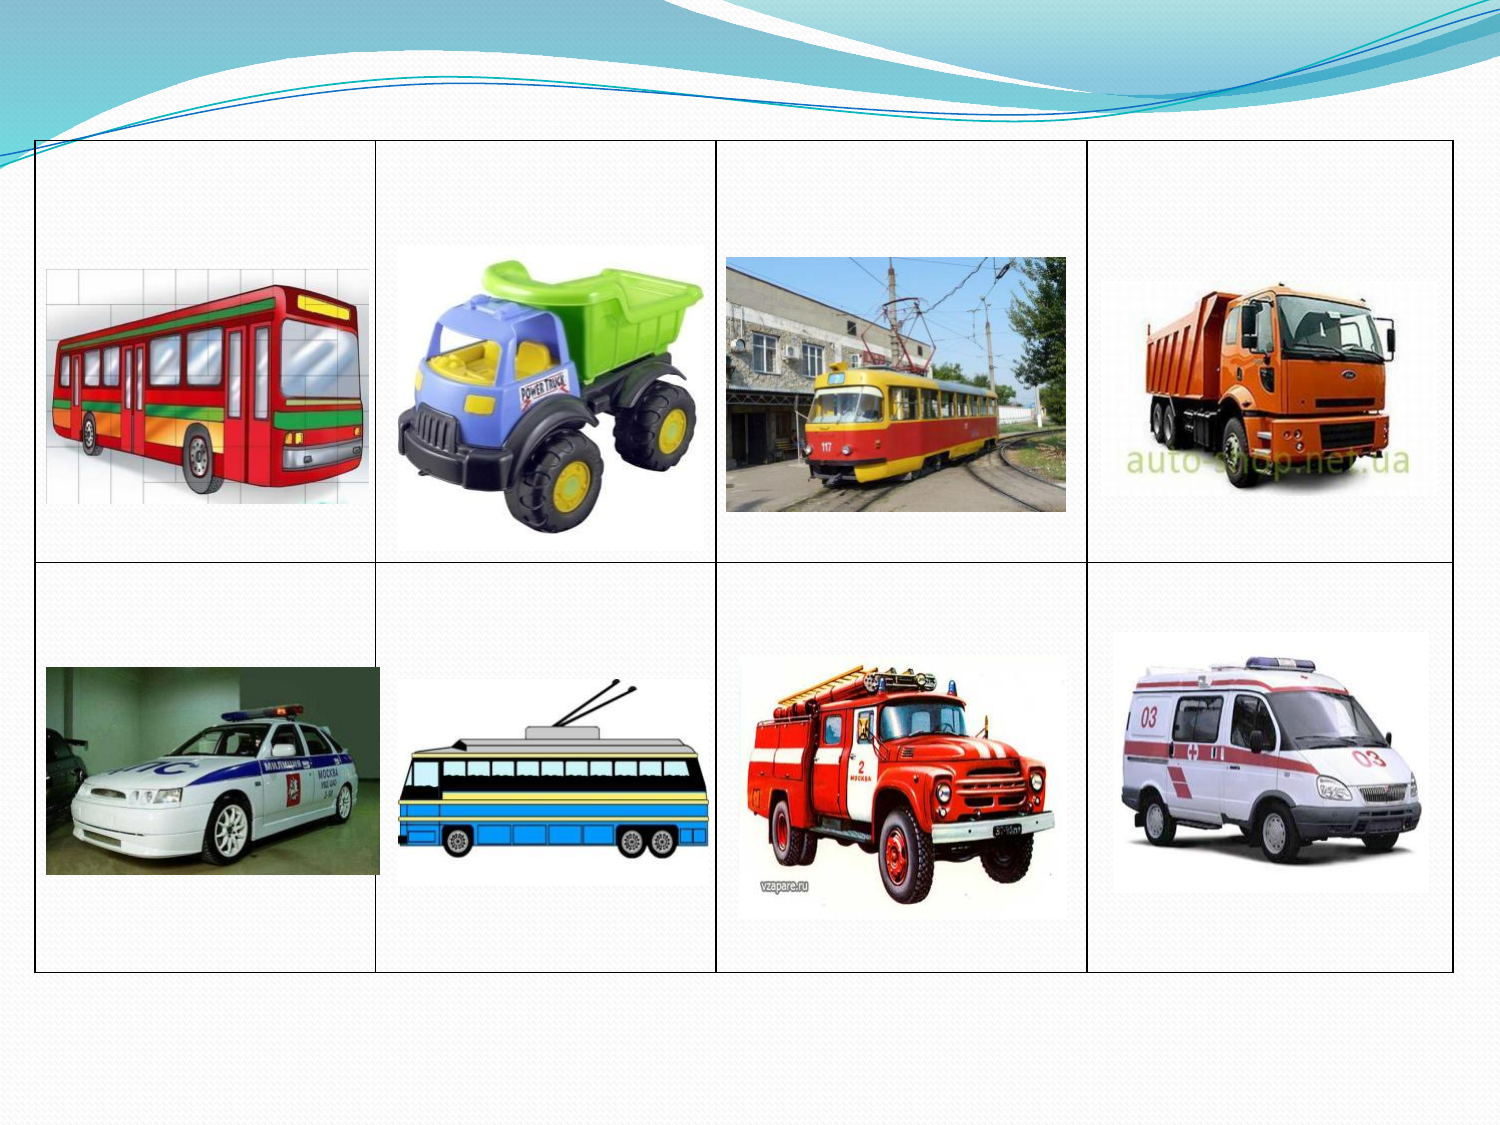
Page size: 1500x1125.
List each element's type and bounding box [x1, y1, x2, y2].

picture [1113, 632, 1430, 894]
table_header [36, 141, 375, 562]
picture [1101, 280, 1438, 496]
picture [726, 257, 1066, 512]
table_cell [1088, 563, 1452, 972]
table_cell [717, 563, 1086, 972]
picture [46, 667, 380, 876]
table_header [717, 141, 1086, 562]
picture [46, 269, 369, 505]
picture [398, 679, 709, 886]
table_cell [376, 563, 715, 972]
table_cell [36, 563, 375, 972]
table_header [1088, 141, 1452, 562]
picture [737, 656, 1068, 919]
table_header [376, 141, 715, 562]
picture [398, 245, 704, 551]
